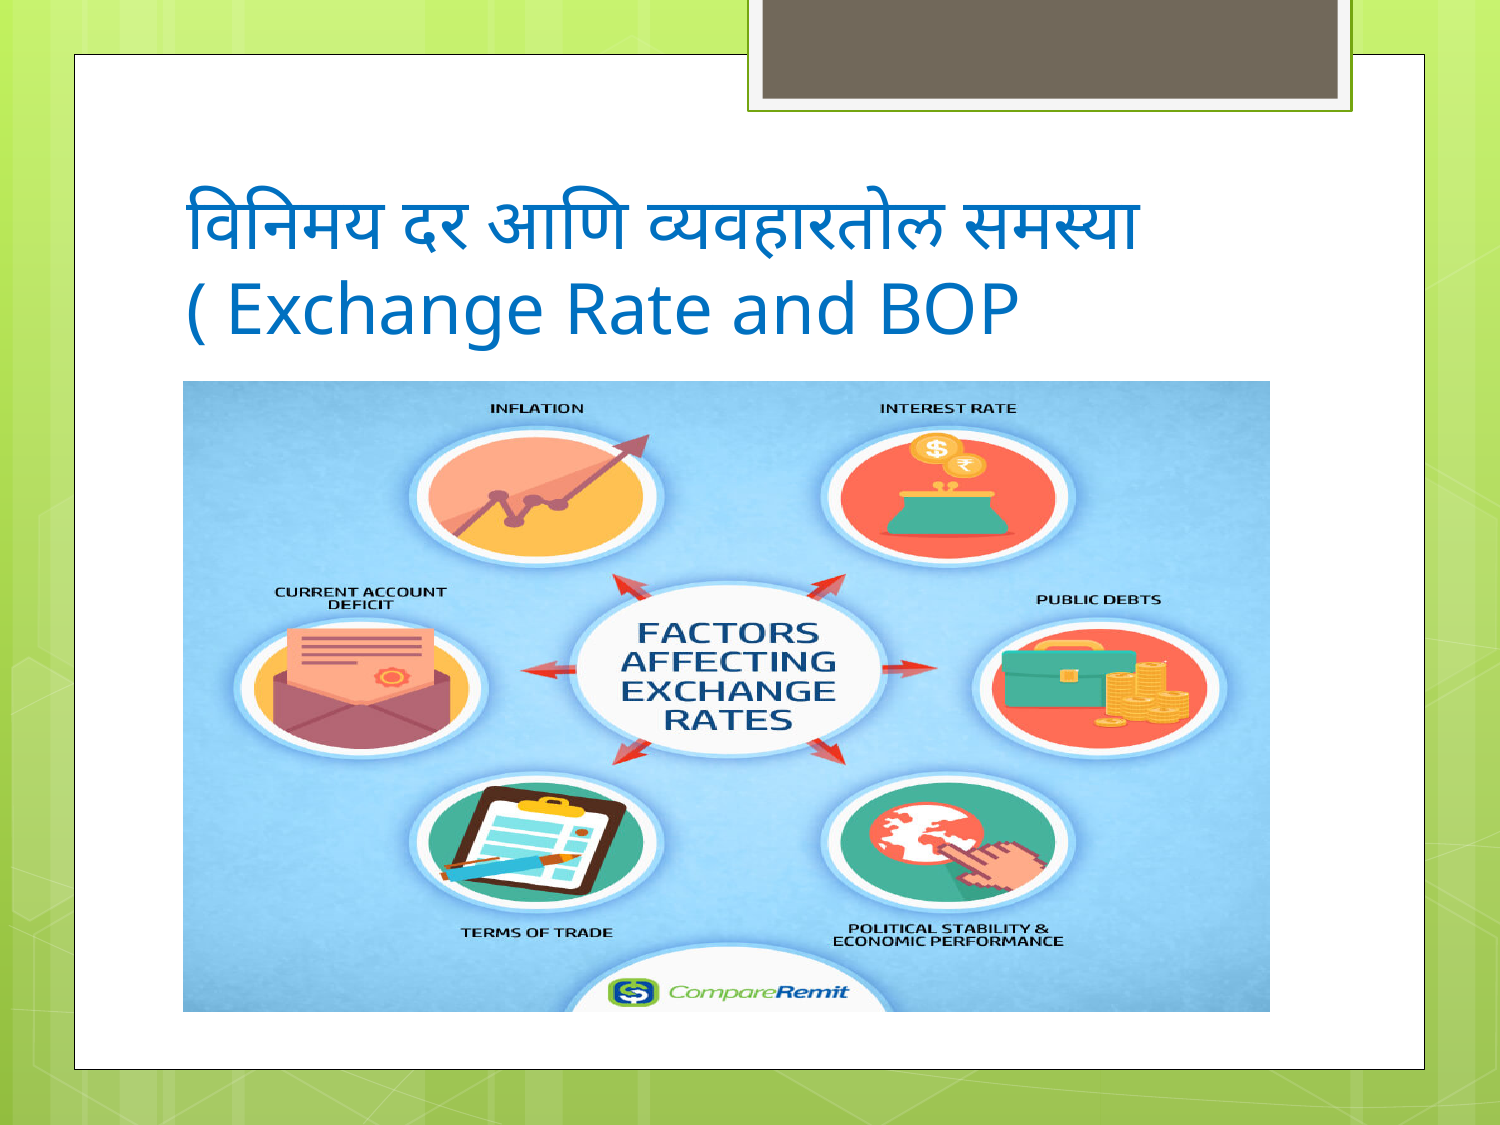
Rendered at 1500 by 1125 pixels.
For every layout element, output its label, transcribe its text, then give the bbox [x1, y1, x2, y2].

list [182, 380, 1270, 1012]
title विनिमय दर आणि व्यवहारतोल समस्या ( Exchange Rate and BOP [171, 168, 1324, 357]
